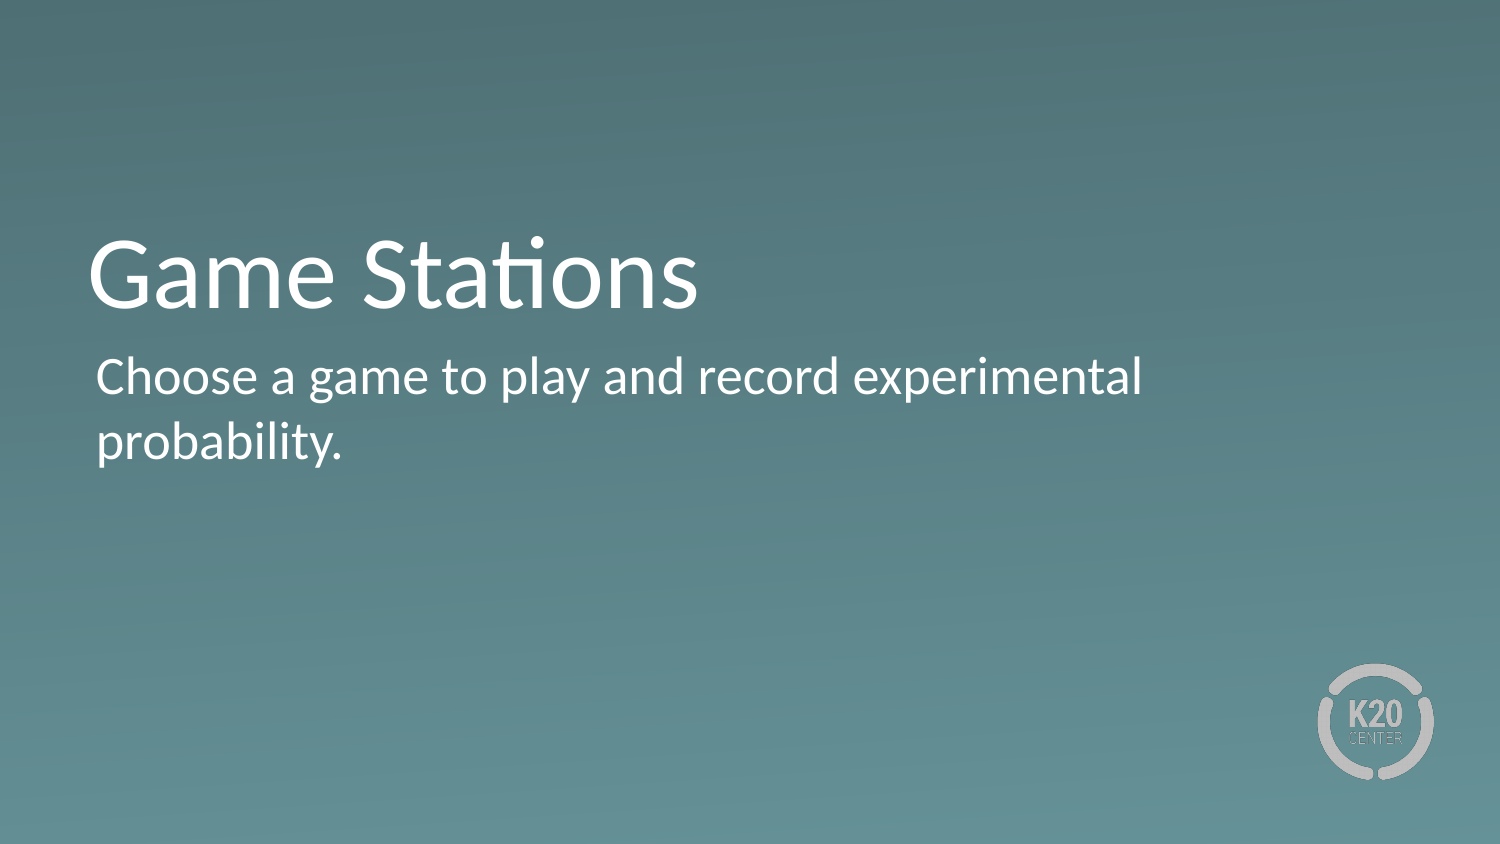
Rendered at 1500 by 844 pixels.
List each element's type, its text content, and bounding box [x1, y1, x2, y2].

list Choose a game to play and record experimental probability. [86, 332, 1362, 519]
picture [1300, 646, 1451, 797]
title Game Stations [86, 161, 1362, 330]
